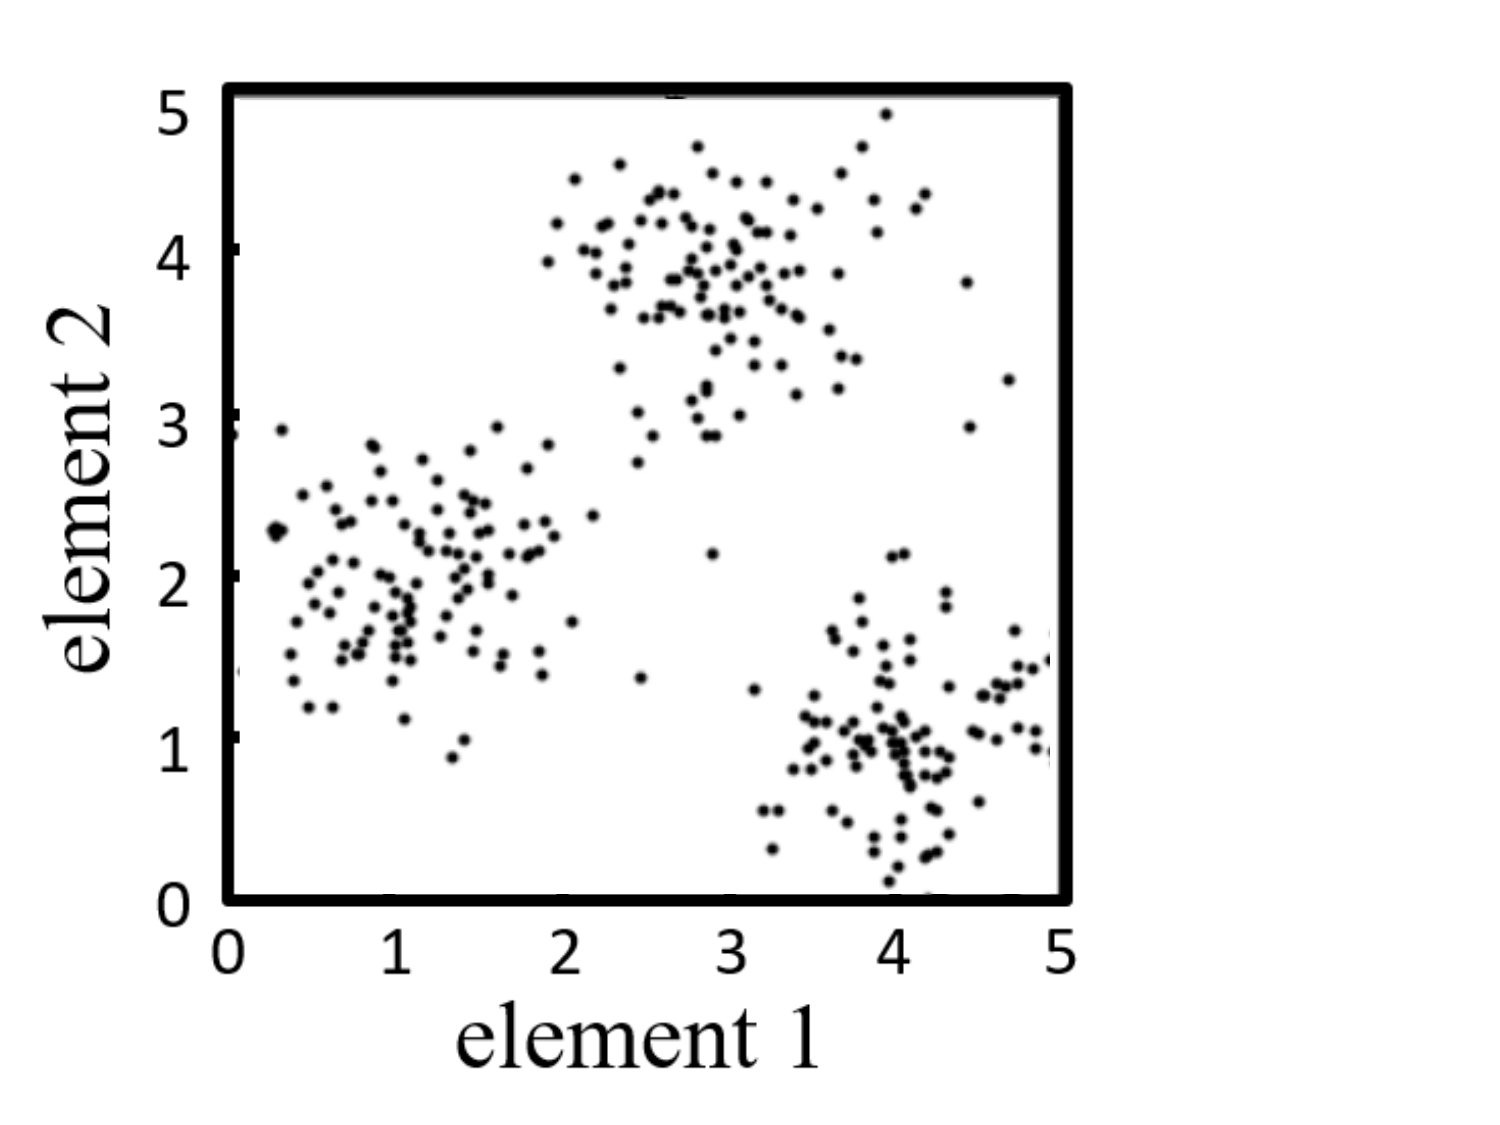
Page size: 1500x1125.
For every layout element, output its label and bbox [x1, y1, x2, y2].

picture [12, 74, 1126, 1085]
